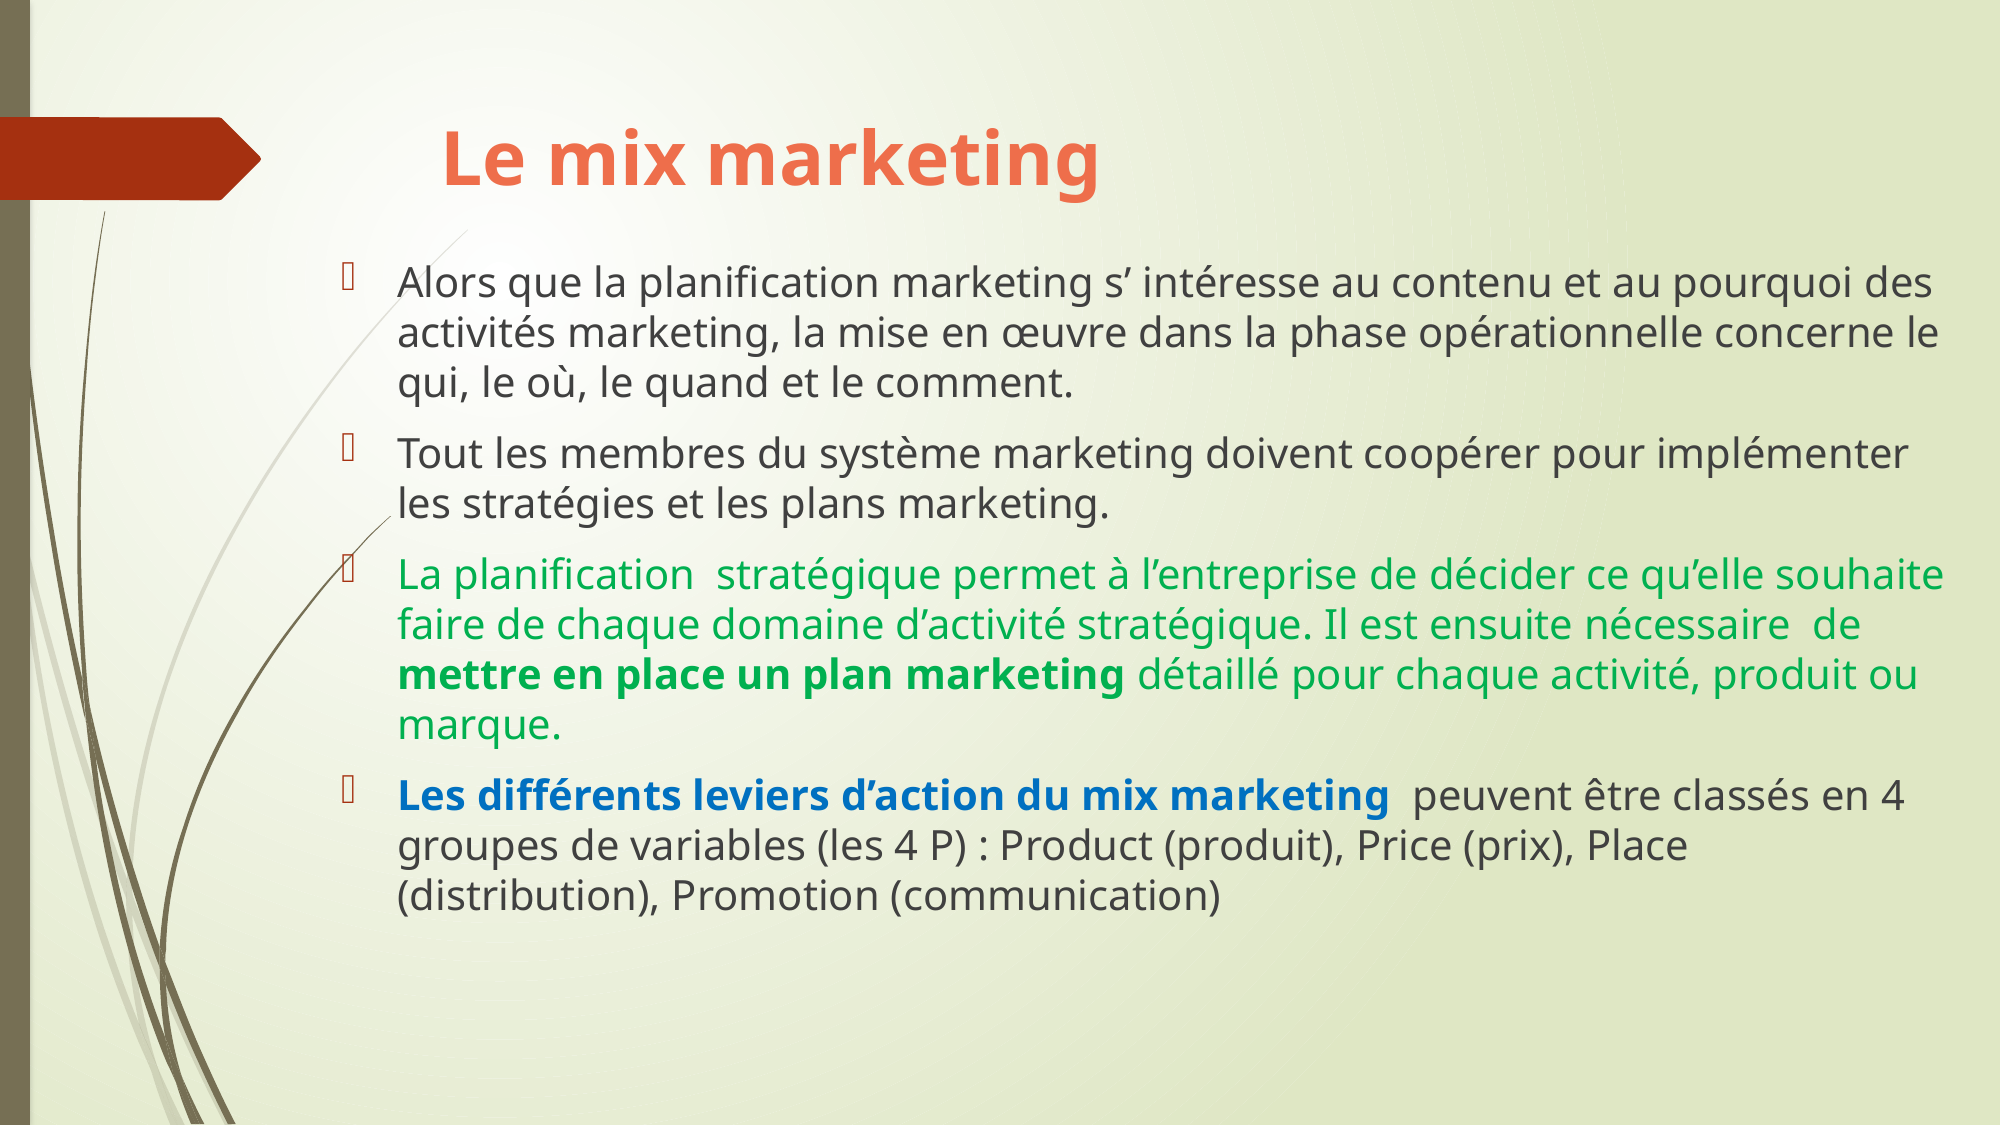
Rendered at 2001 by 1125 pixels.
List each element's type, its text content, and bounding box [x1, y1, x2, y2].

title Le mix marketing [425, 102, 1888, 247]
list Alors que la planification marketing s’ intéresse au contenu et au pourquoi des activités marketing, la mise en œuvre dans la phase opérationnelle concerne le qui, le où, le quand et le comment. Tout les membres du système marketing doivent coopérer pour implémenter les stratégies et les plans marketing. La planification stratégique permet à l’entreprise de décider ce qu’elle souhaite faire de chaque domaine d’activité stratégique. Il est ensuite nécessaire de mettre en place un plan marketing détaillé pour chaque activité, produit ou marque. Les différents leviers d’action du mix marketing peuvent être classés en 4 groupes de variables (les 4 P) : Product (produit), Price (prix), Place (distribution), Promotion (communication) [326, 247, 1973, 1112]
